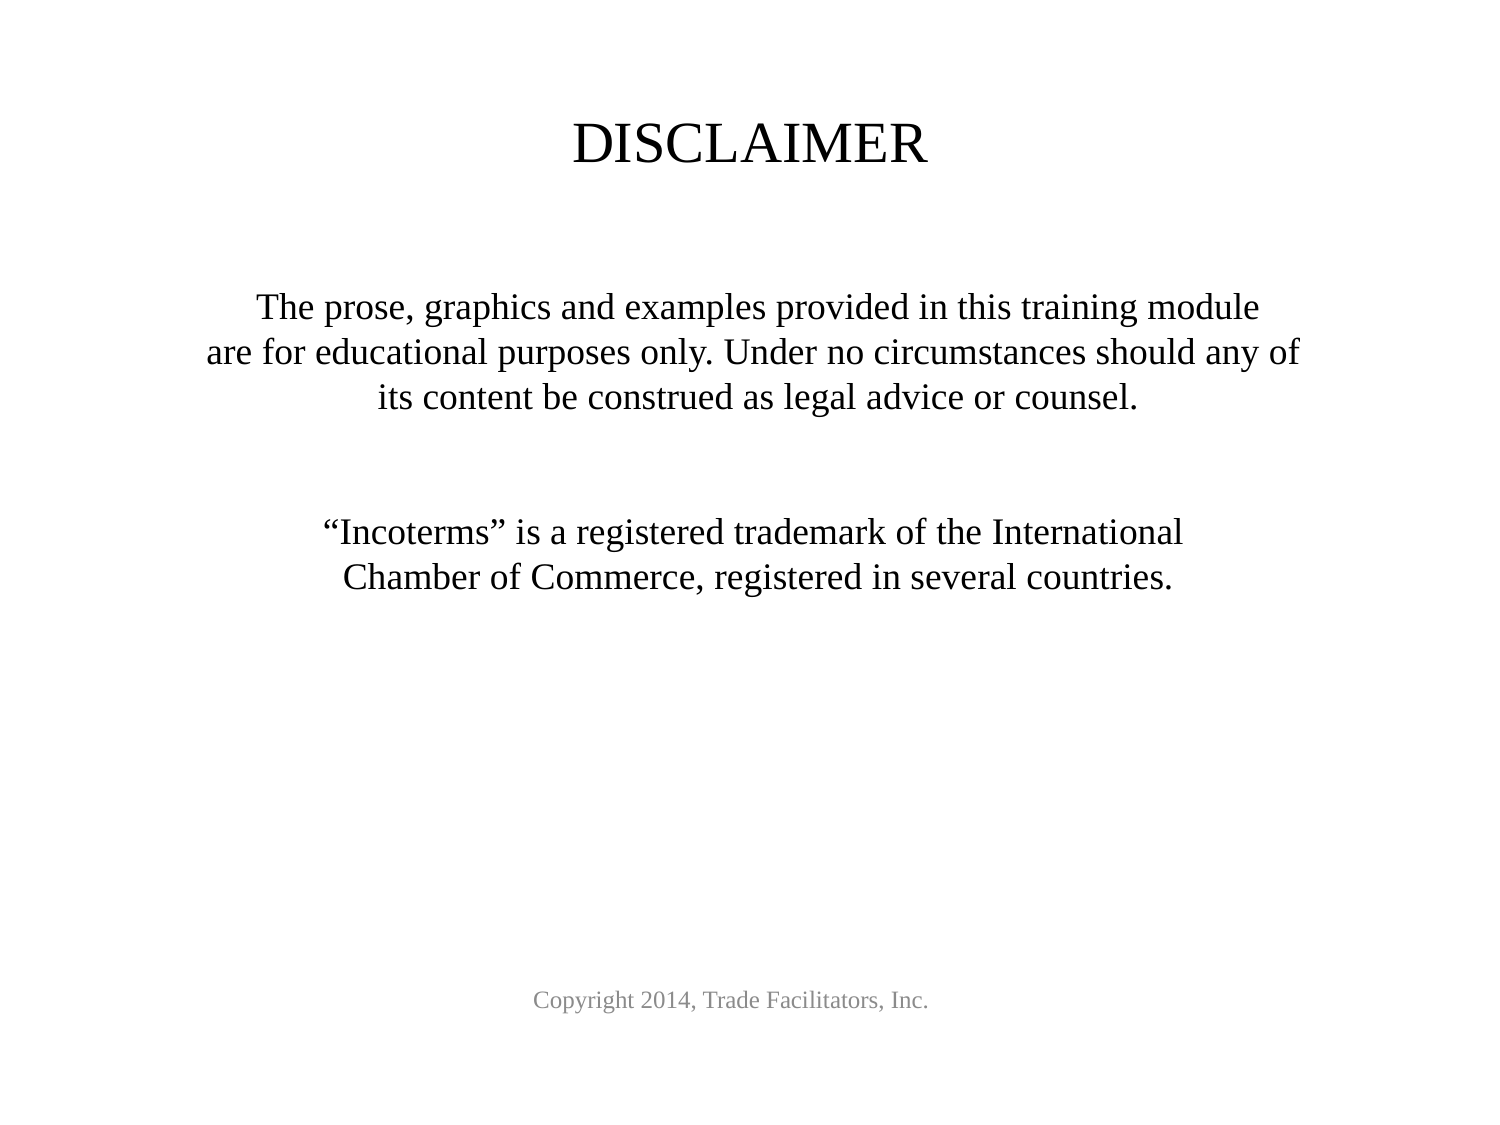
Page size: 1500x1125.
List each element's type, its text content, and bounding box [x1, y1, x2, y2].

title DISCLAIMER [74, 44, 1426, 233]
text_box The prose, graphics and examples provided in this training module are for educational purposes only. Under no circumstances should any of its content be construed as legal advice or counsel. “Incoterms” is a registered trademark of the International Chamber of Commerce, registered in several countries. [191, 274, 1326, 605]
footer Copyright 2014, Trade Facilitators, Inc. [312, 959, 1150, 1038]
